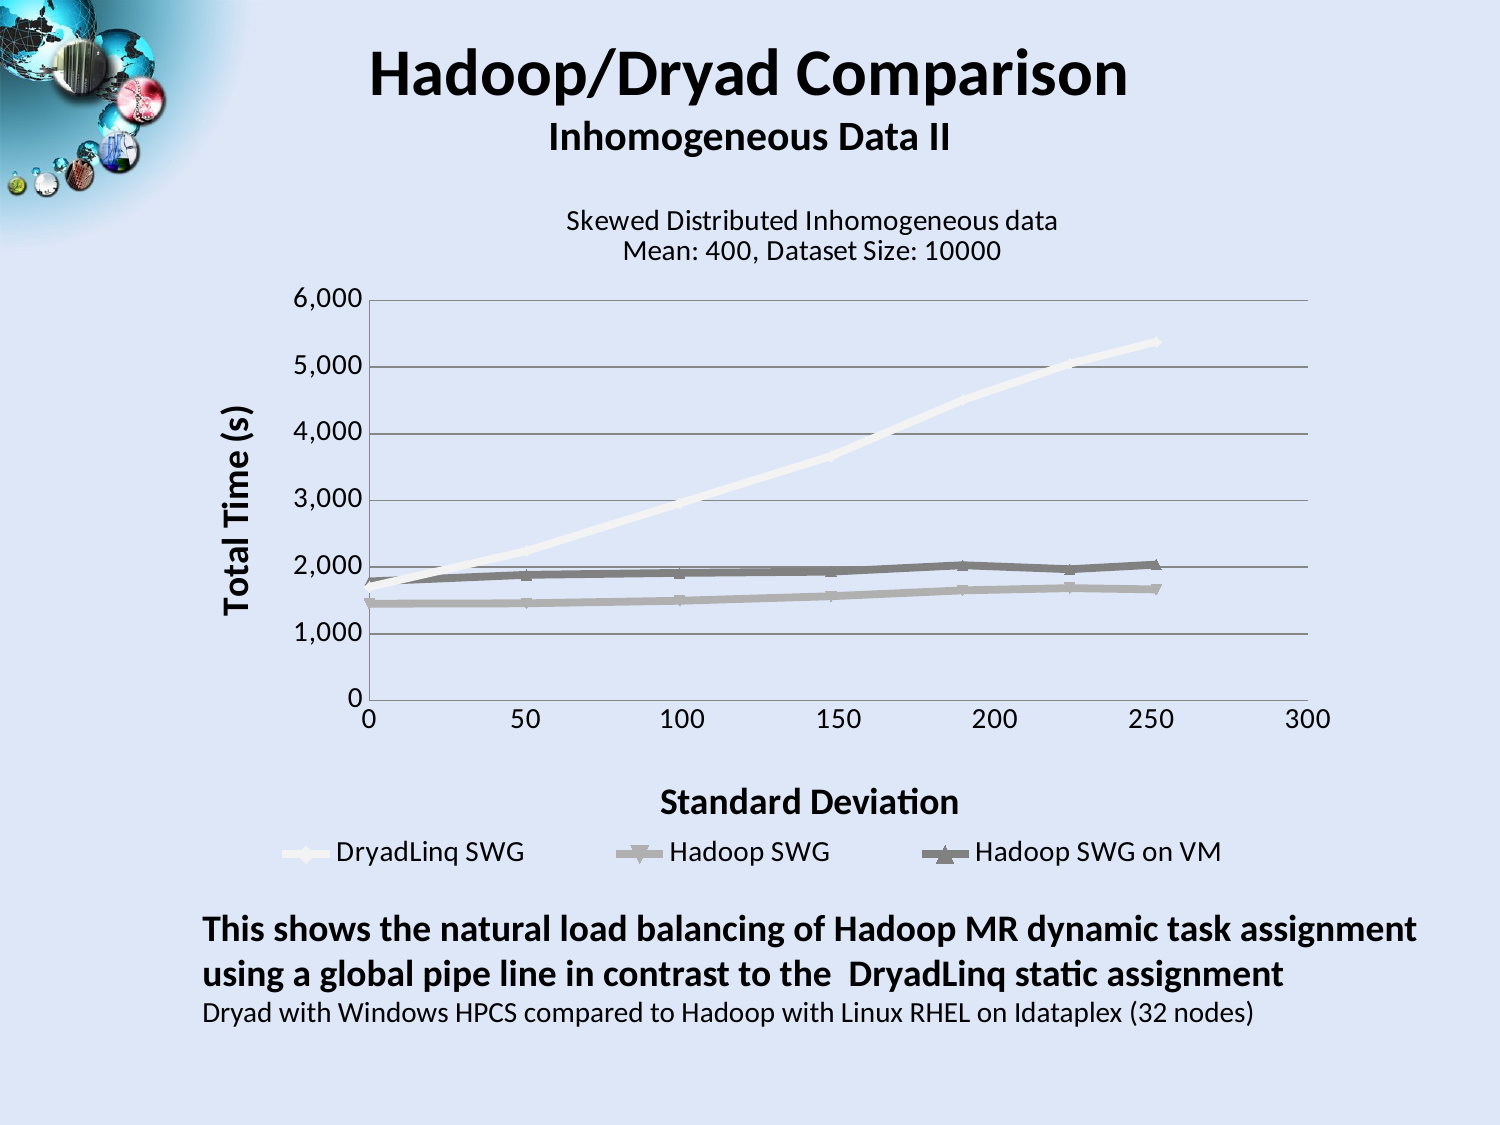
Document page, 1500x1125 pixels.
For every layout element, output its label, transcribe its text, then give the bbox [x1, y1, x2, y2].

chart [124, 162, 1351, 913]
title Hadoop/Dryad Comparison Inhomogeneous Data II [75, 0, 1425, 188]
picture [0, 0, 124, 253]
text_box This shows the natural load balancing of Hadoop MR dynamic task assignment using a global pipe line in contrast to the DryadLinq static assignment Dryad with Windows HPCS compared to Hadoop with Linux RHEL on Idataplex (32 nodes) [187, 896, 1438, 1036]
